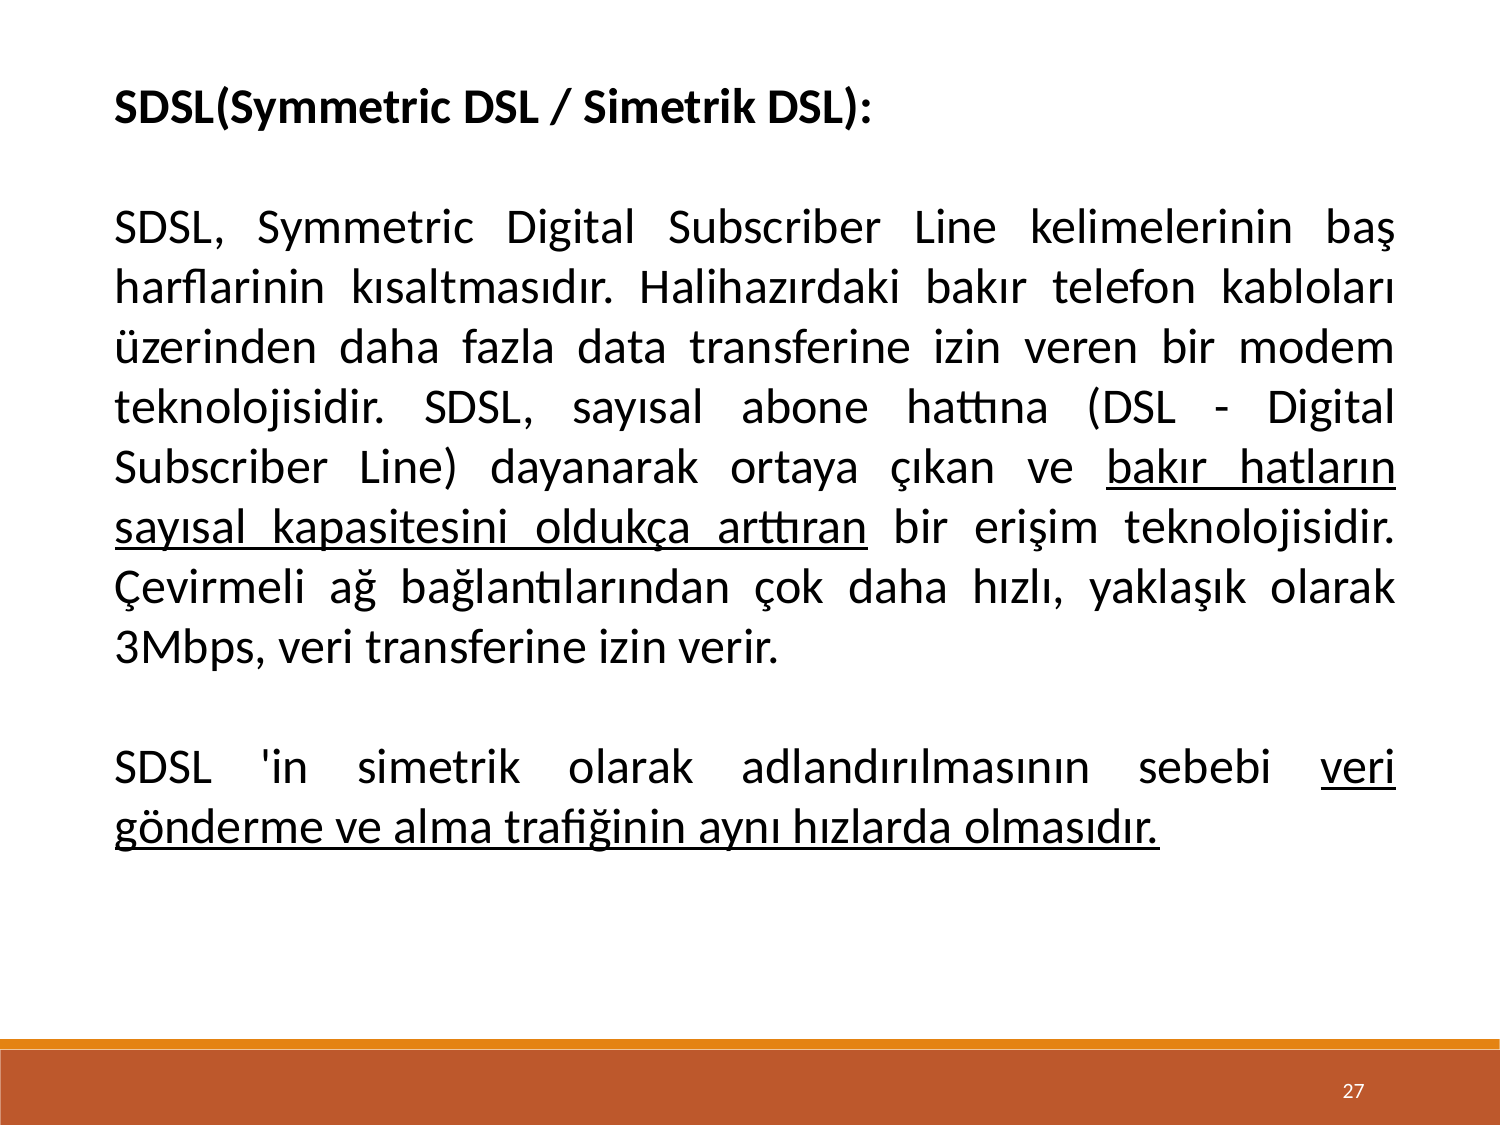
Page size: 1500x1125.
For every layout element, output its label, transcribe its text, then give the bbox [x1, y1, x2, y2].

text_box SDSL(Symmetric DSL / Simetrik DSL): SDSL, Symmetric Digital Subscriber Line kelimelerinin baş harflarinin kısaltmasıdır. Halihazırdaki bakır telefon kabloları üzerinden daha fazla data transferine izin veren bir modem teknolojisidir. SDSL, sayısal abone hattına (DSL - Digital Subscriber Line) dayanarak ortaya çıkan ve bakır hatların sayısal kapasitesini oldukça arttıran bir erişim teknolojisidir. Çevirmeli ağ bağlantılarından çok daha hızlı, yaklaşık olarak 3Mbps, veri transferine izin verir. SDSL 'in simetrik olarak adlandırılmasının sebebi veri gönderme ve alma trafiğinin aynı hızlarda olmasıdır. [100, 66, 1412, 862]
slide_number 27 [1218, 1059, 1380, 1120]
